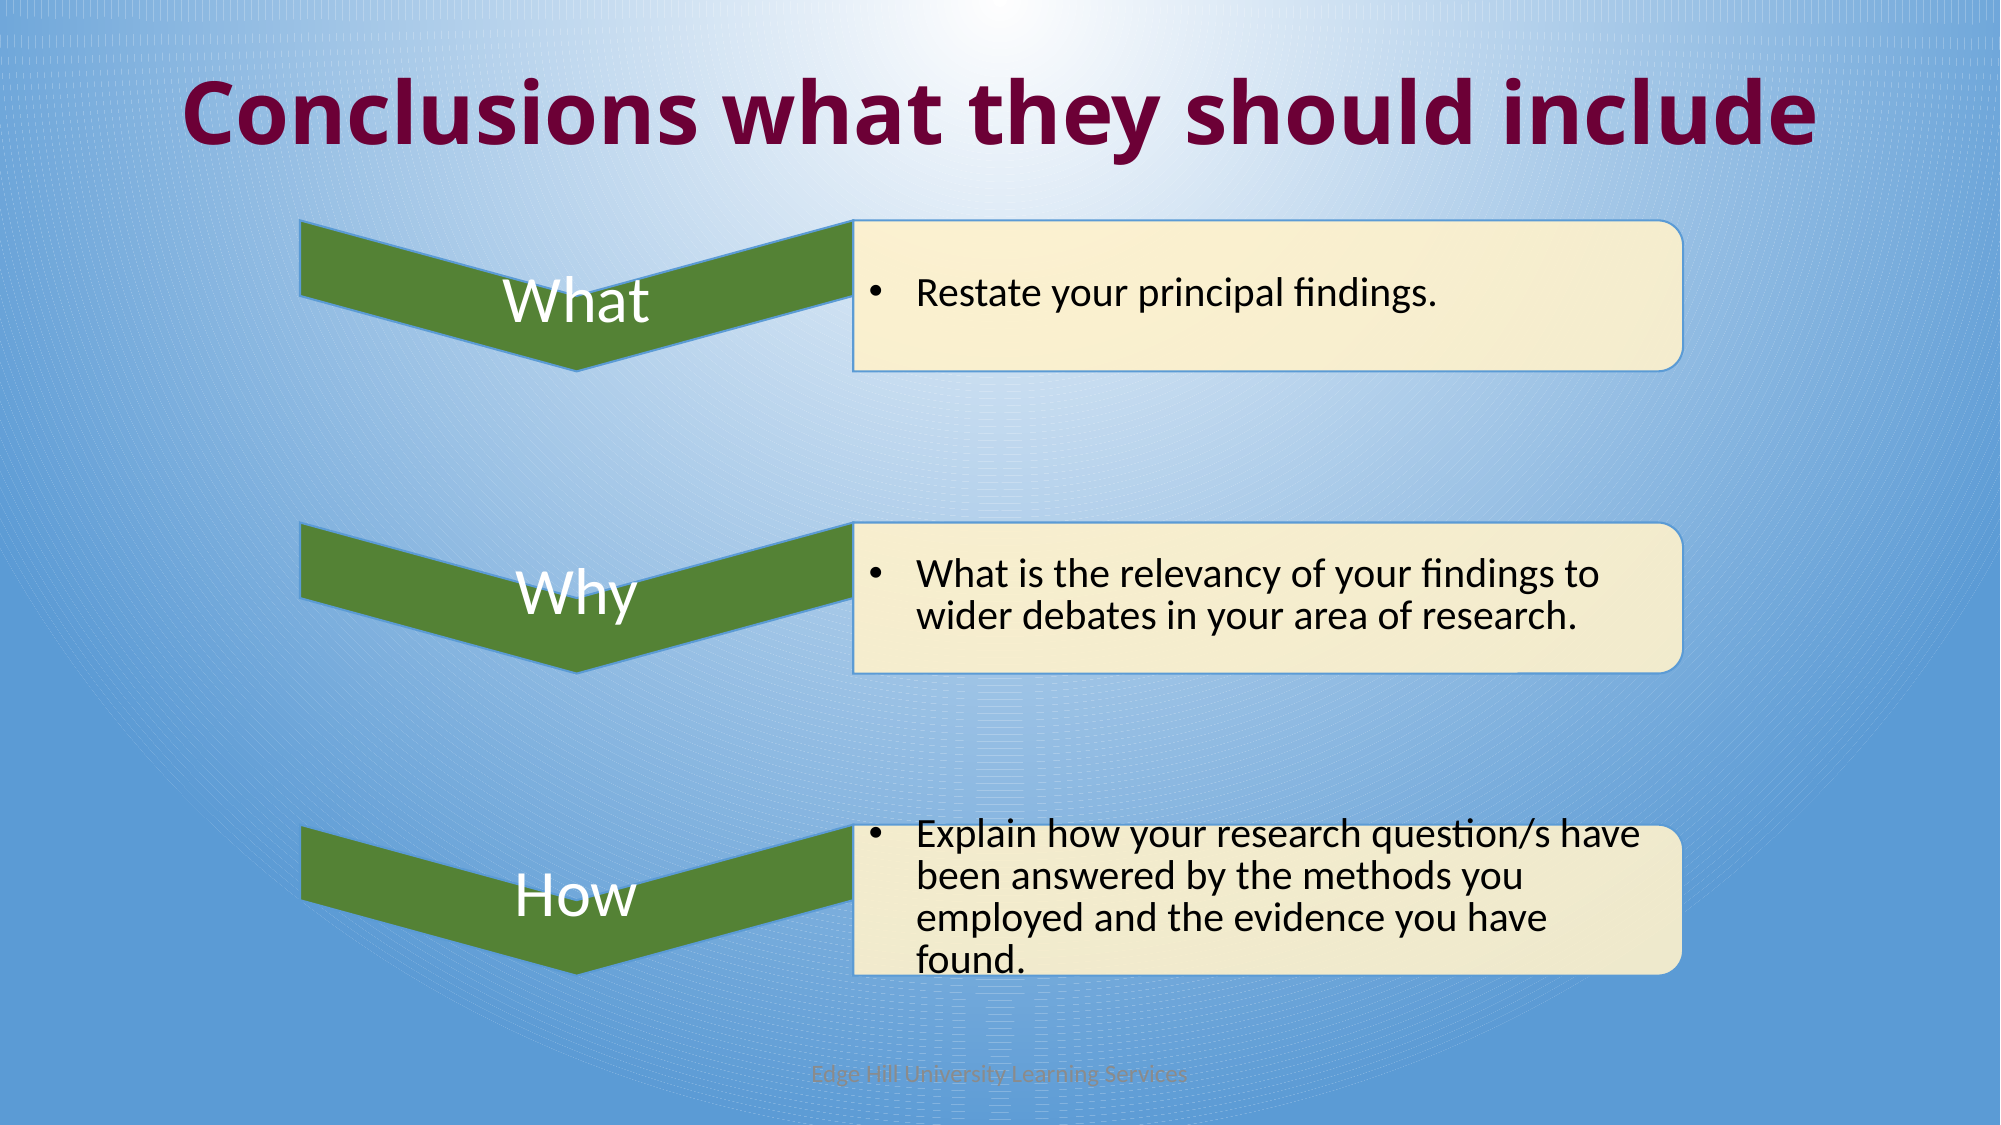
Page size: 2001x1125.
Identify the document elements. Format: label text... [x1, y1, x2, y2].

footer Edge Hill University Learning Services [662, 1042, 1338, 1103]
list [137, 299, 1863, 1014]
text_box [299, 220, 1684, 976]
title Conclusions what they should include [137, 59, 1863, 278]
